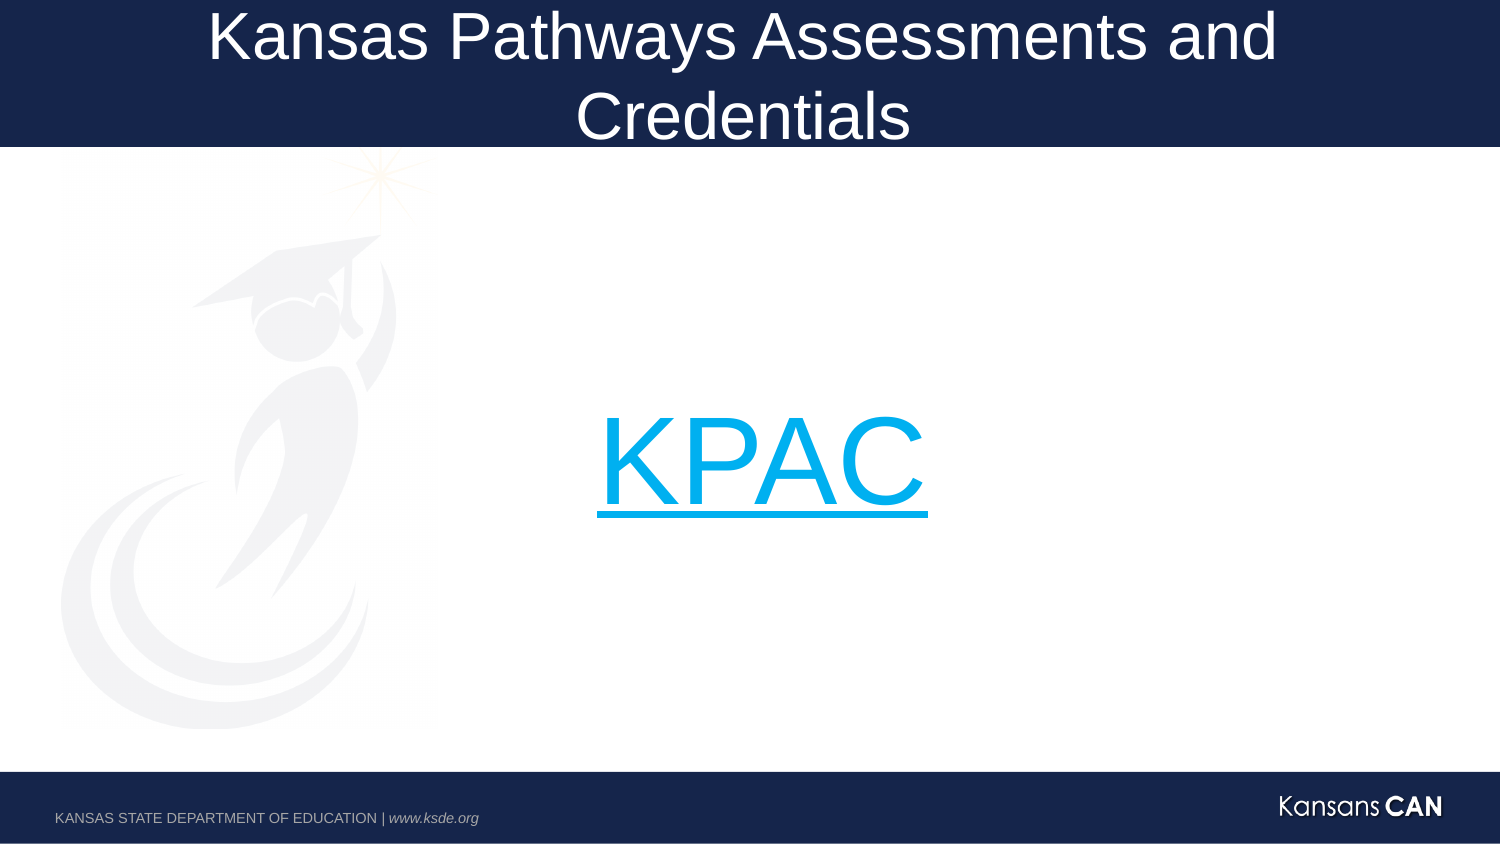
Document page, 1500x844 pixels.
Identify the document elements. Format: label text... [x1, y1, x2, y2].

picture [1272, 790, 1448, 821]
list KPAC [50, 146, 1475, 742]
title Kansas Pathways Assessments and Credentials [75, 21, 1412, 125]
